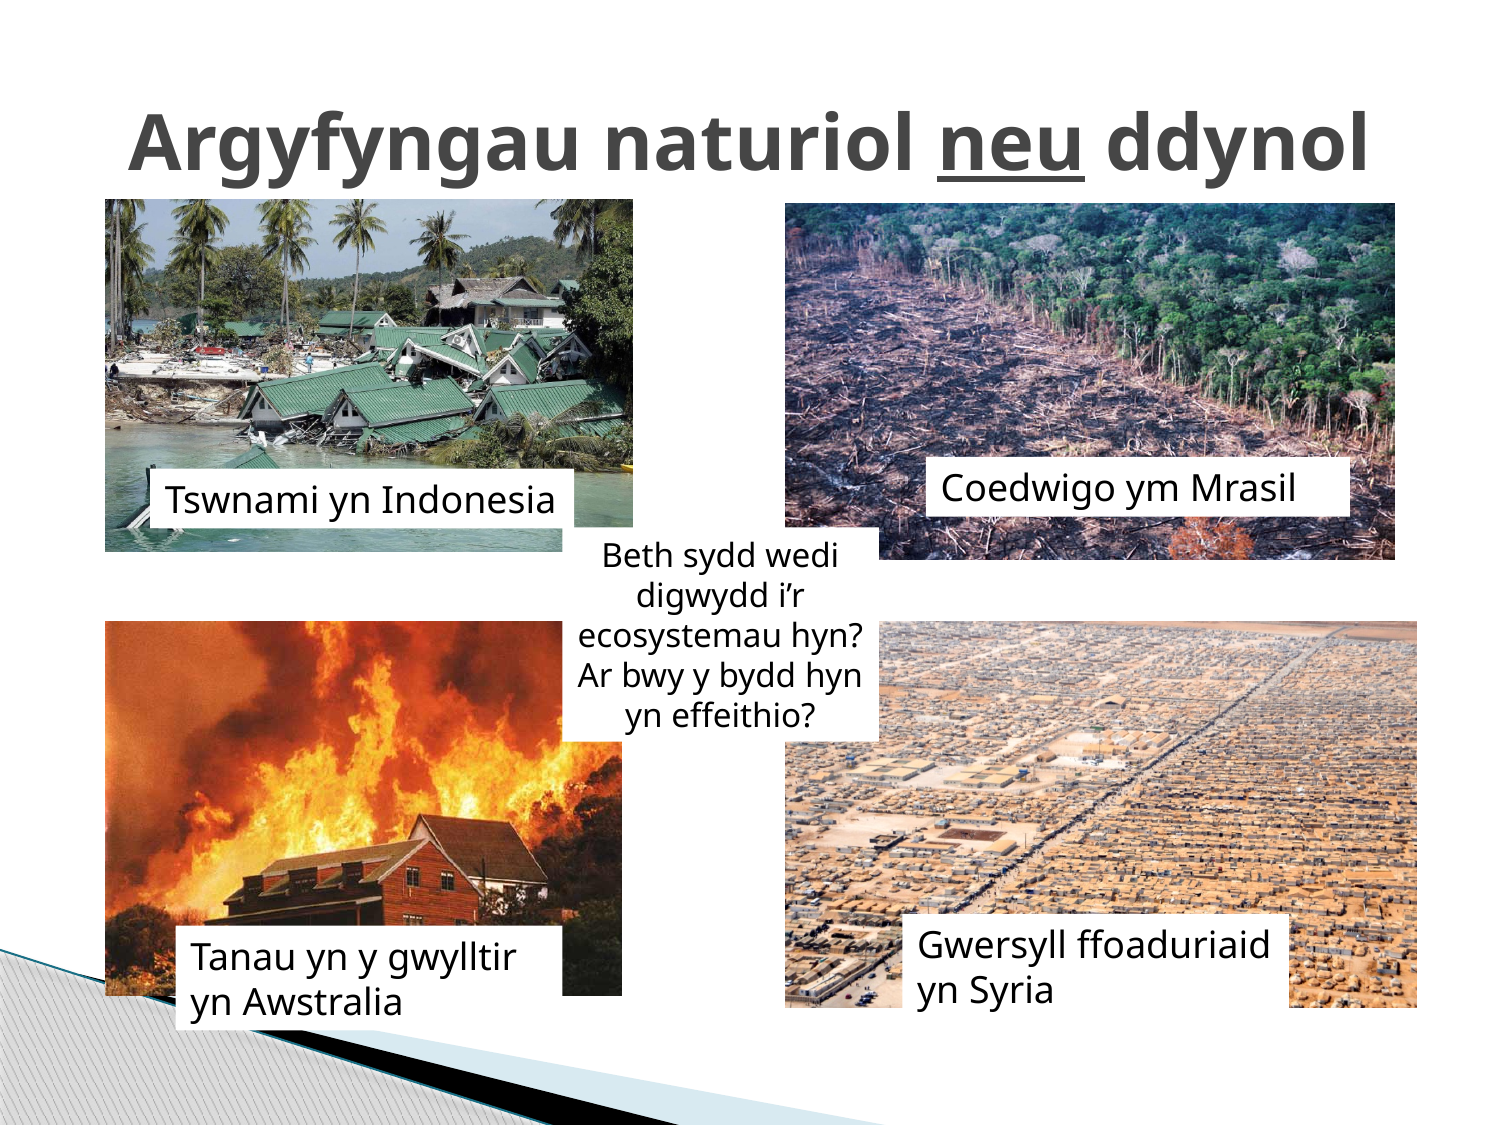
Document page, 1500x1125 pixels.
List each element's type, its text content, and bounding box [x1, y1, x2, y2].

title Argyfyngau naturiol neu ddynol [75, 45, 1425, 233]
picture [784, 203, 1395, 560]
picture [784, 620, 1417, 1008]
picture [105, 198, 633, 553]
picture [105, 620, 622, 997]
text_box Tanau yn y gwylltir yn Awstralia [175, 1009, 563, 1031]
text_box Beth sydd wedi digwydd i’r ecosystemau hyn? Ar bwy y bydd hyn yn effeithio? [562, 527, 879, 742]
